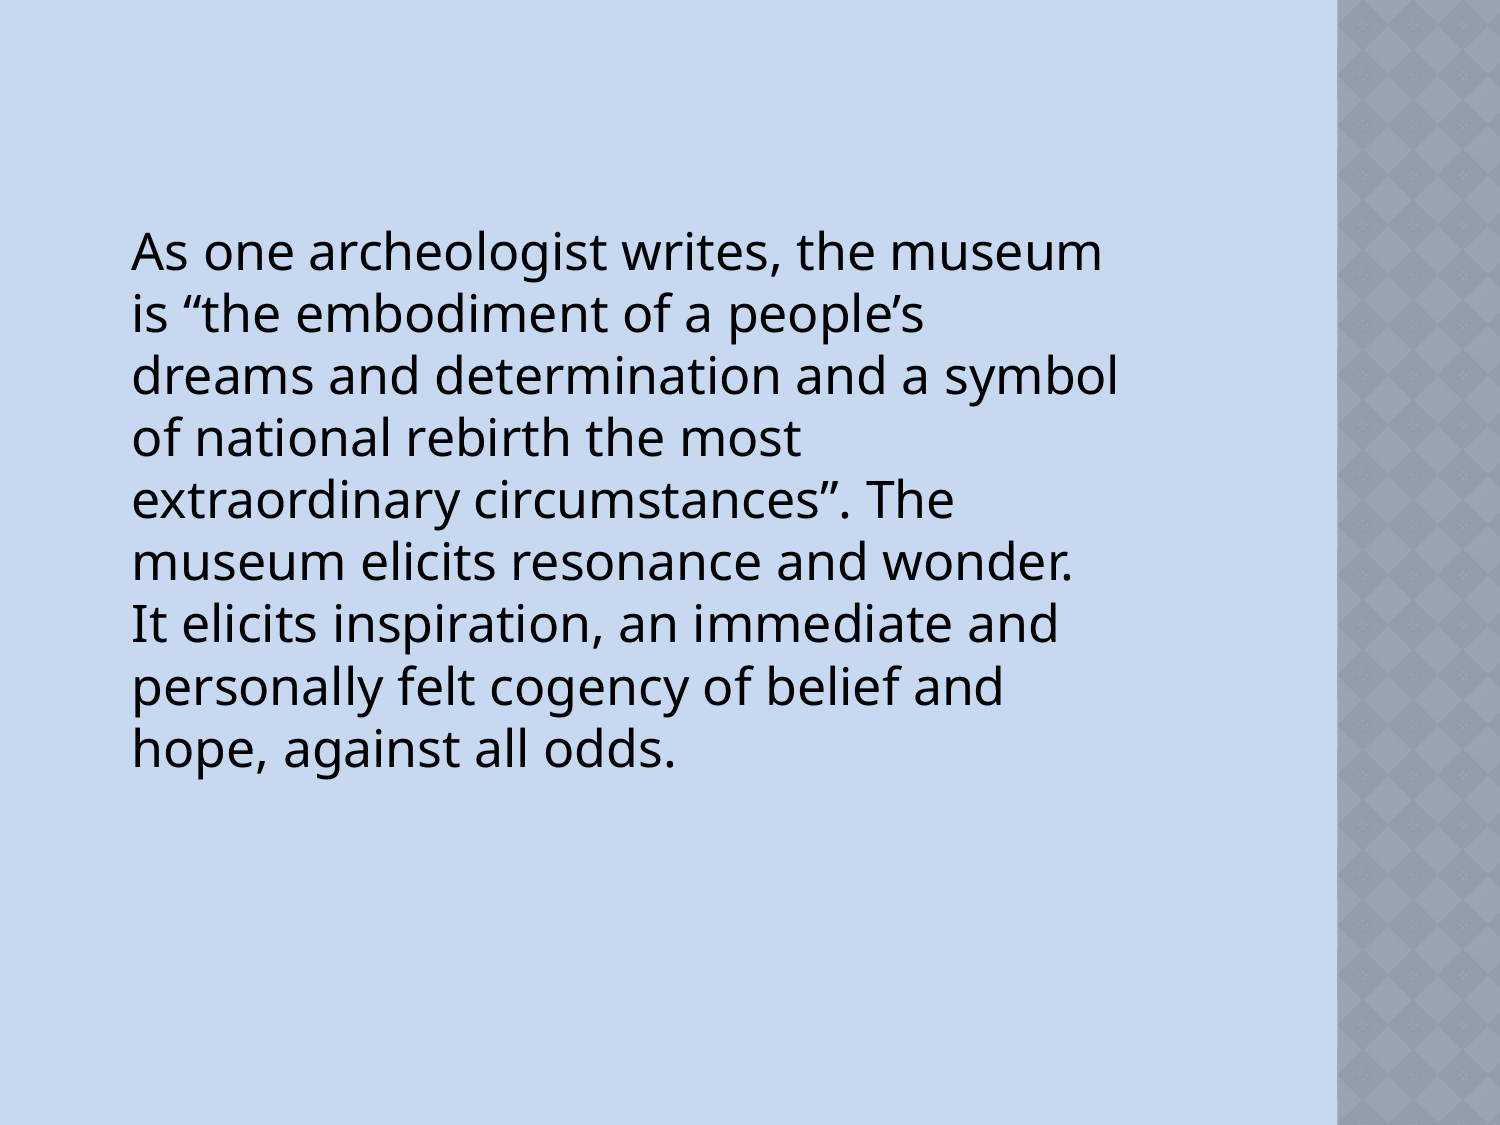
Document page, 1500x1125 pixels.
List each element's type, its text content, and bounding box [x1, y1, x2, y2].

text_box As one archeologist writes, the museum is “the embodiment of a people’s dreams and determination and a symbol of national rebirth the most extraordinary circumstances”. The museum elicits resonance and wonder. It elicits inspiration, an immediate and personally felt cogency of belief and hope, against all odds. [117, 210, 1137, 1125]
